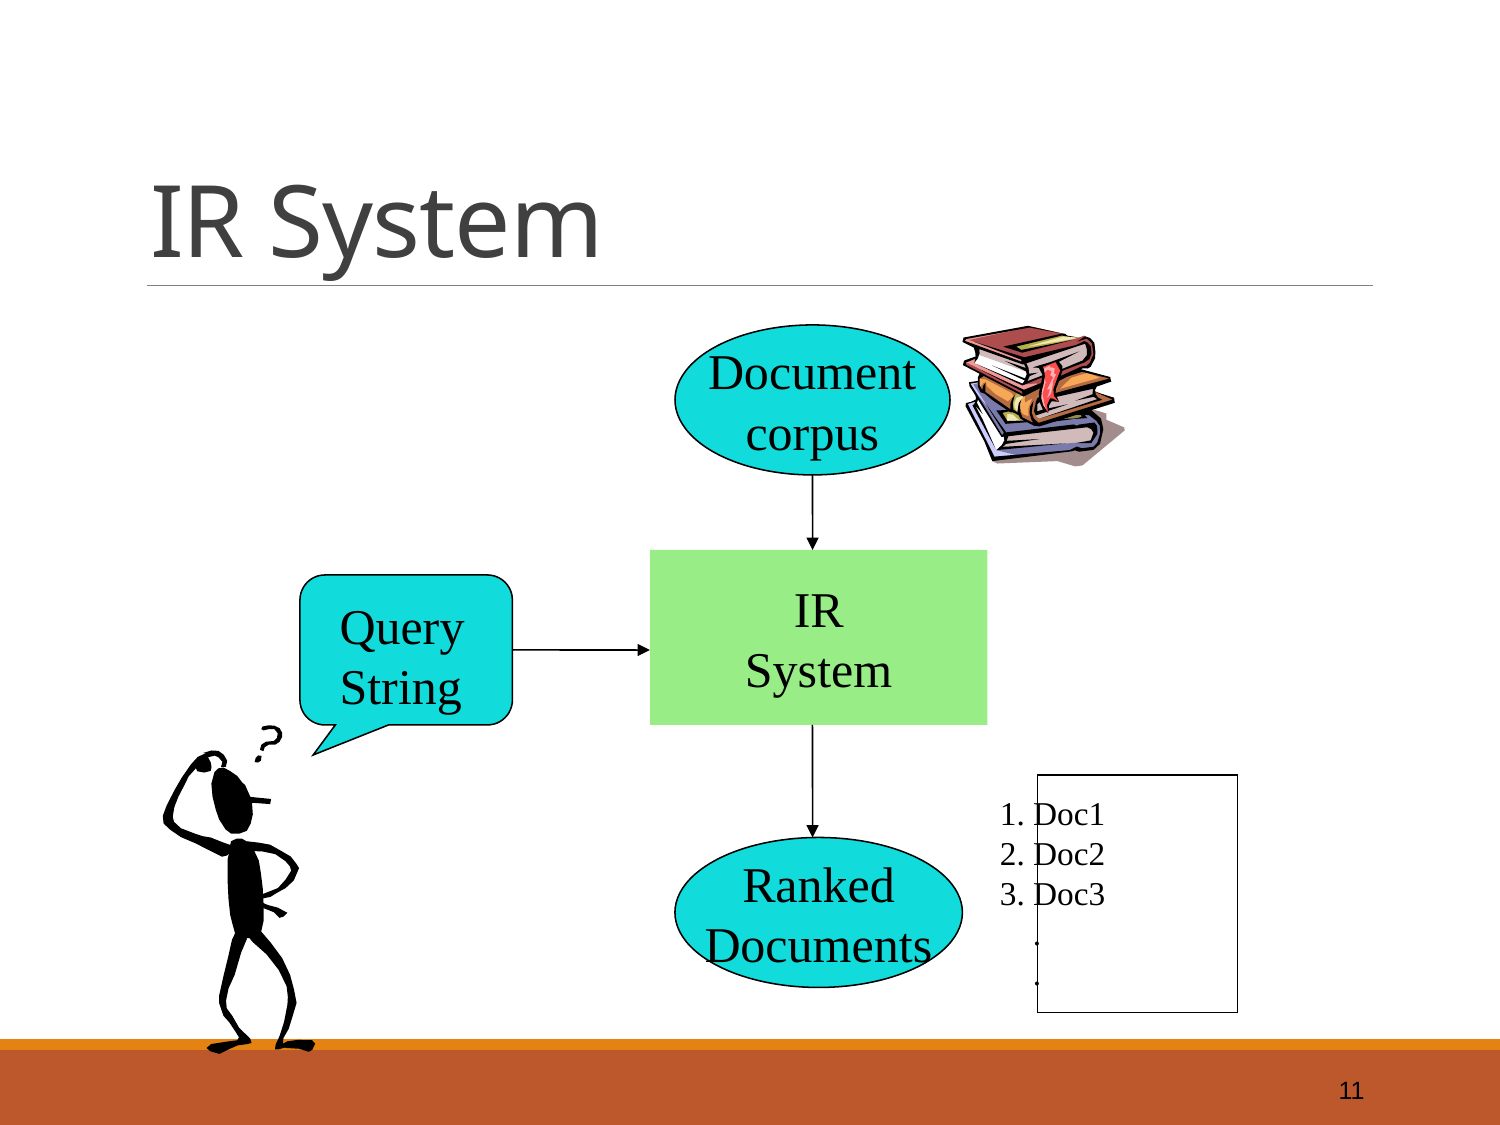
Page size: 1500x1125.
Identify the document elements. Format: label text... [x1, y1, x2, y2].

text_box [674, 724, 1238, 1047]
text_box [299, 574, 651, 726]
picture [161, 724, 316, 1055]
title IR System [135, 47, 1373, 285]
slide_number 11 [1218, 1059, 1380, 1120]
text_box IR System [650, 549, 988, 725]
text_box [674, 324, 1127, 551]
